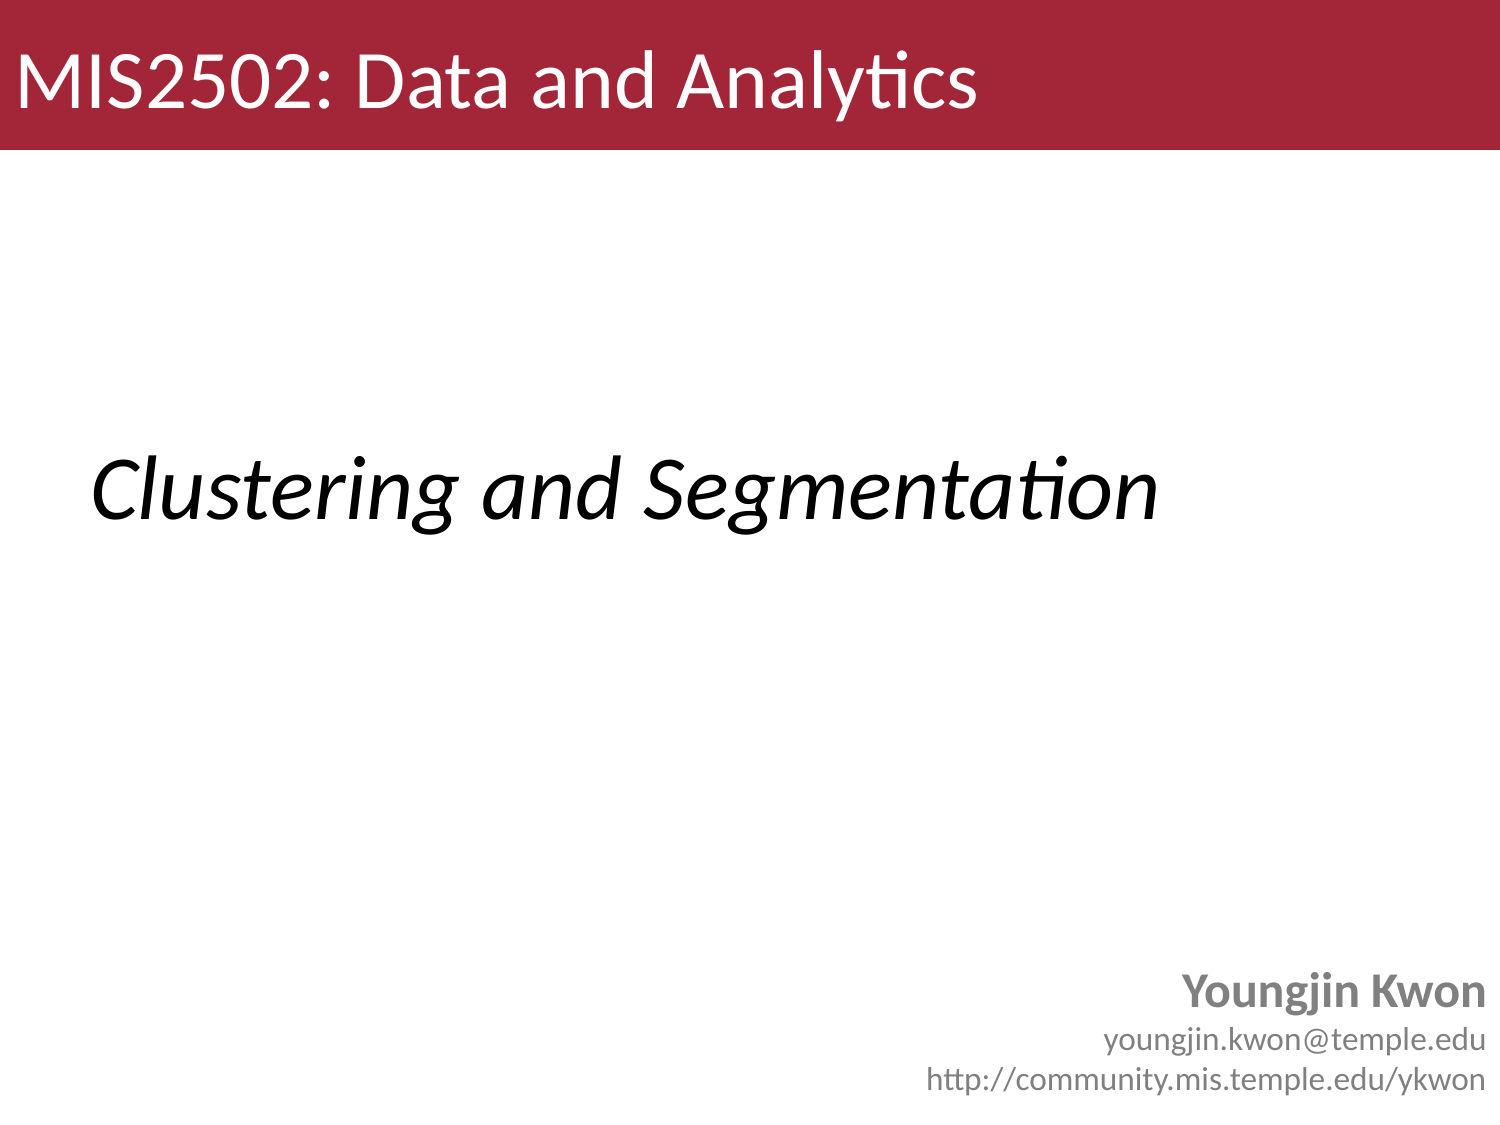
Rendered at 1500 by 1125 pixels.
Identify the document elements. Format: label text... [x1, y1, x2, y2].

text_box MIS2502: Data and Analytics [0, 0, 1500, 152]
text_box Youngjin Kwon youngjin.kwon@temple.edu http://community.mis.temple.edu/ykwon [437, 949, 1500, 1113]
title Clustering and Segmentation [75, 287, 1400, 679]
